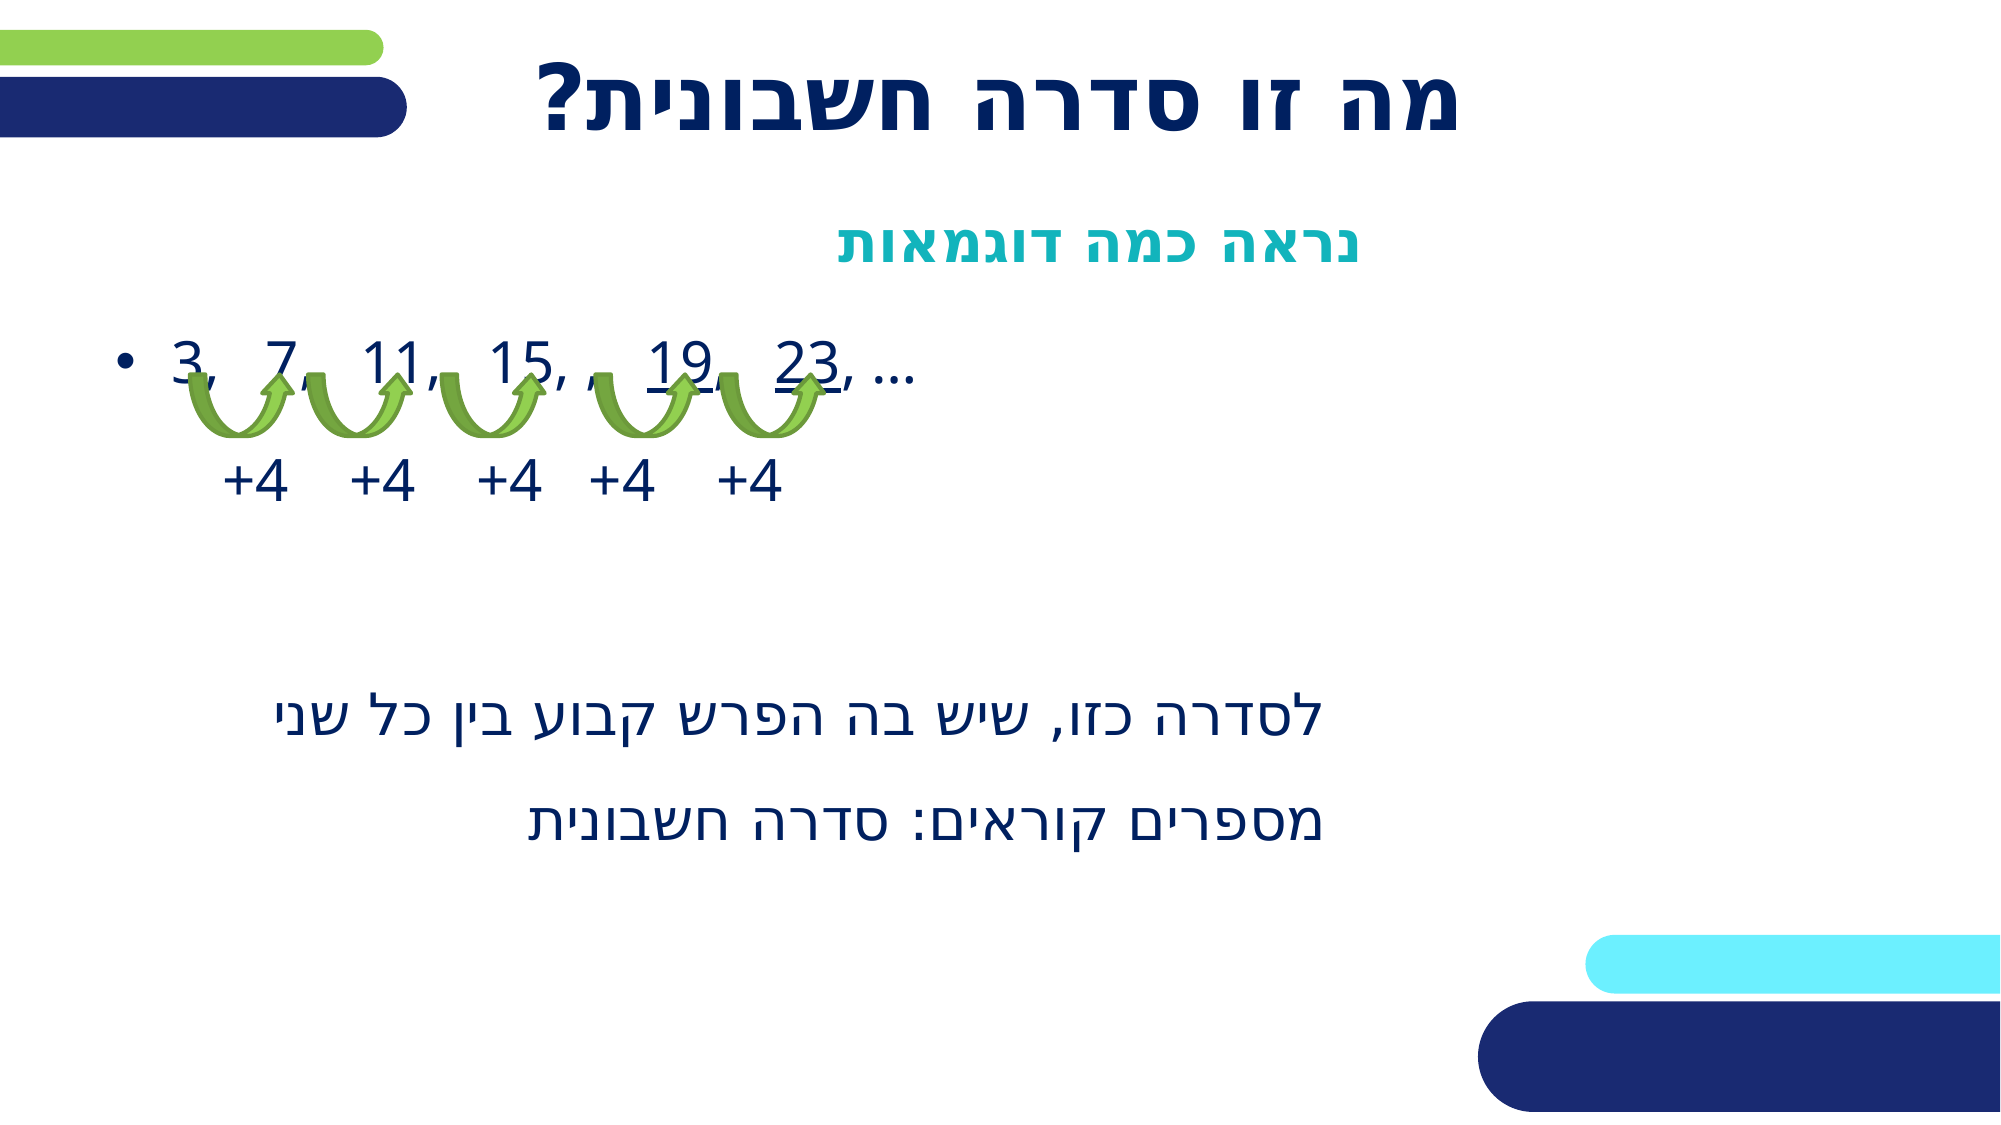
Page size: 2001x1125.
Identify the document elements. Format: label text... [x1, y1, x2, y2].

text_box [593, 372, 701, 439]
title מה זו סדרה חשבונית? [0, 34, 2000, 153]
text_box [718, 372, 826, 439]
text_box [439, 372, 547, 439]
list 3, 7, 11, 15, , 19, 23, … +4 +4 +4 +4 +4 לסדרה כזו, שיש בה הפרש קבוע בין כל שני מספרים קוראים: סדרה חשבונית [84, 283, 1358, 965]
text_box [305, 372, 414, 439]
text_box [187, 372, 295, 439]
list נראה כמה דוגמאות [84, 194, 1409, 283]
